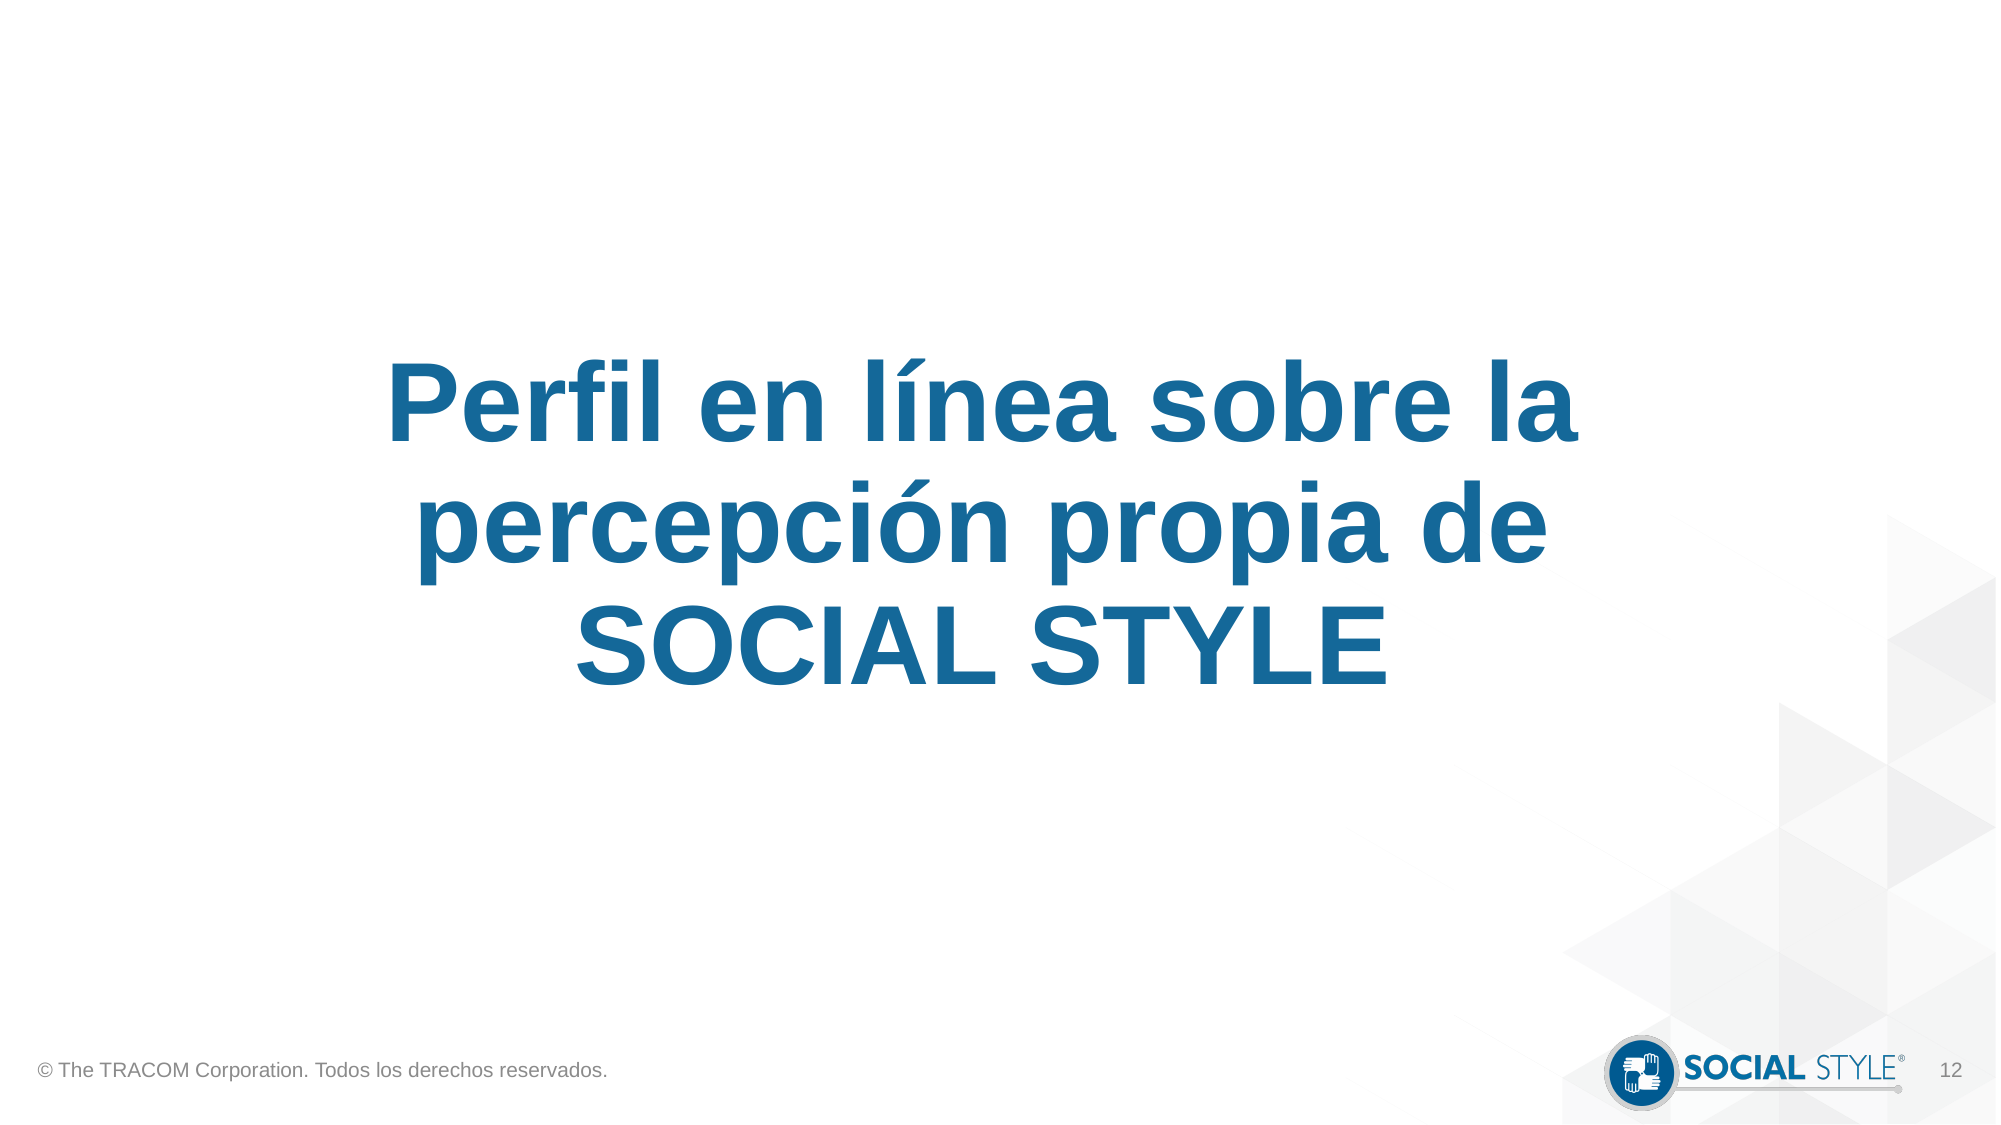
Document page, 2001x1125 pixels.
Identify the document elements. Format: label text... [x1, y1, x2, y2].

picture [1604, 1103, 1905, 1111]
picture [1604, 1035, 1905, 1056]
slide_number 12 [1512, 1056, 1963, 1103]
footer © The TRACOM Corporation. Todos los derechos reservados. [37, 1056, 1338, 1103]
title Perfil en línea sobre la percepción propia de SOCIAL STYLE [207, 337, 1758, 716]
